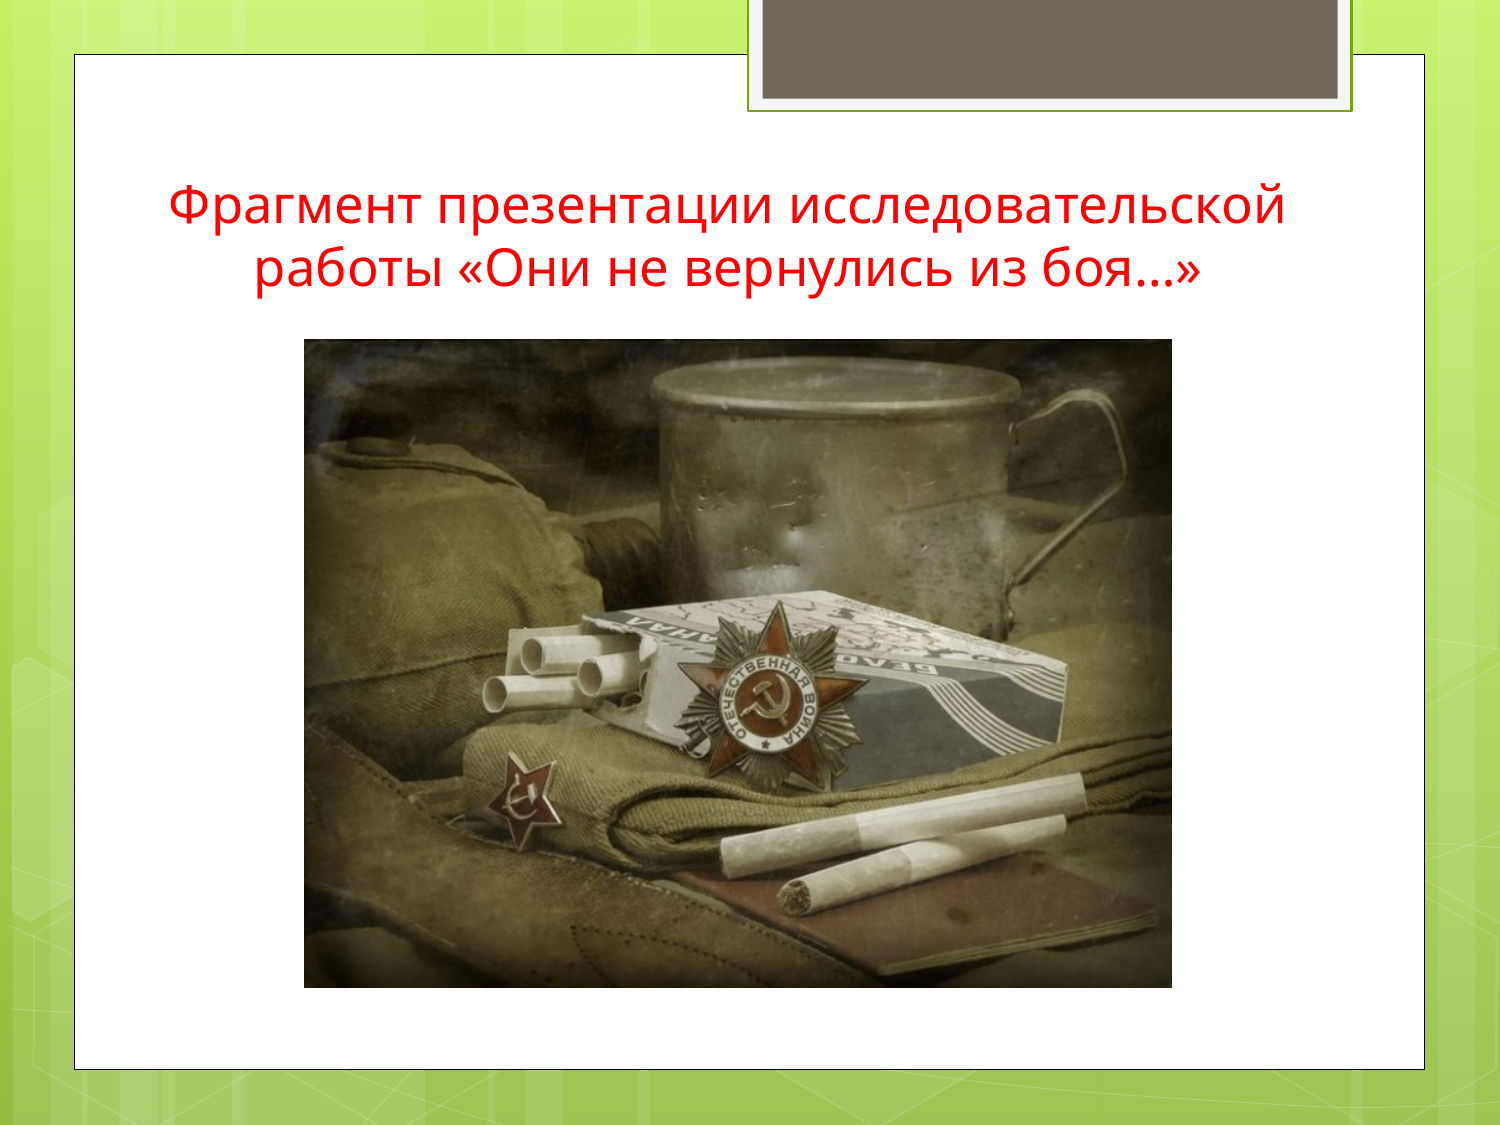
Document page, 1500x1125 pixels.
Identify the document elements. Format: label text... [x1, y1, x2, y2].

title Фрагмент презентации исследовательской работы «Они не вернулись из боя…» [152, 117, 1305, 305]
picture [304, 339, 1172, 988]
